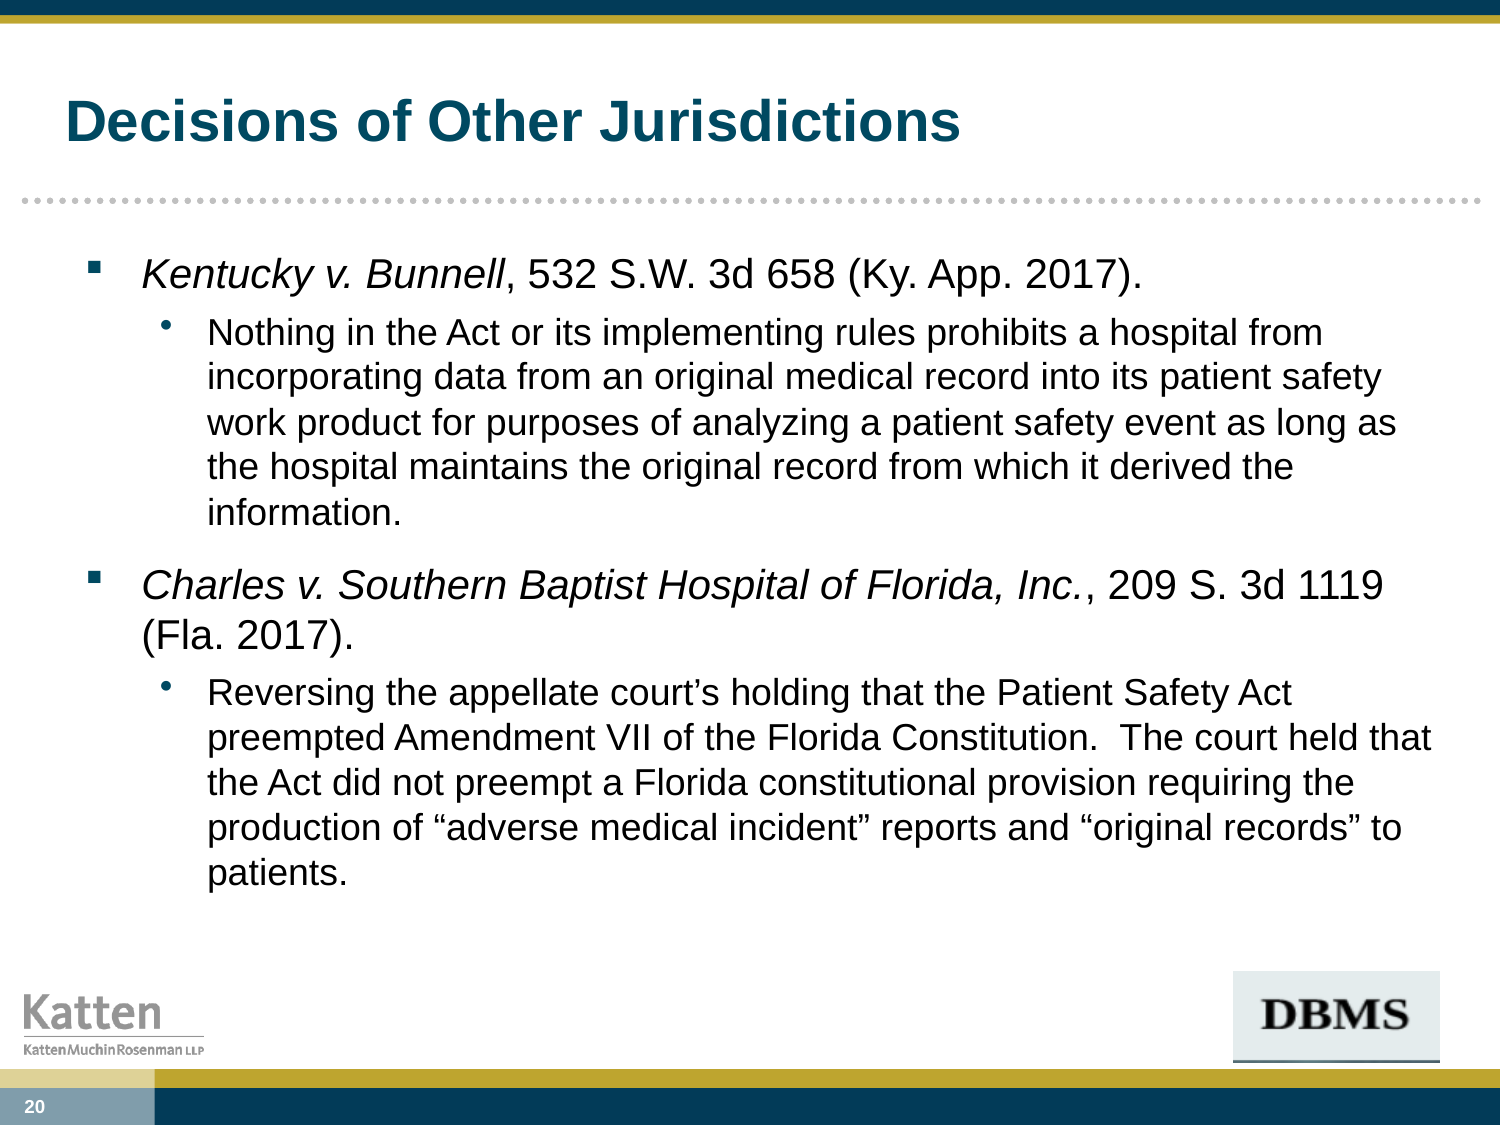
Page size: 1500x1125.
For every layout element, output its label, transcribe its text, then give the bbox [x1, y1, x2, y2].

picture [1233, 998, 1440, 1063]
title Decisions of Other Jurisdictions [50, 62, 1437, 174]
picture [24, 994, 205, 1056]
list Kentucky v. Bunnell, 532 S.W. 3d 658 (Ky. App. 2017). Nothing in the Act or its implementing rules prohibits a hospital from incorporating data from an original medical record into its patient safety work product for purposes of analyzing a patient safety event as long as the hospital maintains the original record from which it derived the information. Charles v. Southern Baptist Hospital of Florida, Inc., 209 S. 3d 1119 (Fla. 2017). Reversing the appellate court’s holding that the Patient Safety Act preempted Amendment VII of the Florida Constitution. The court held that the Act did not preempt a Florida constitutional provision requiring the production of “adverse medical incident” reports and “original records” to patients. [70, 239, 1452, 998]
